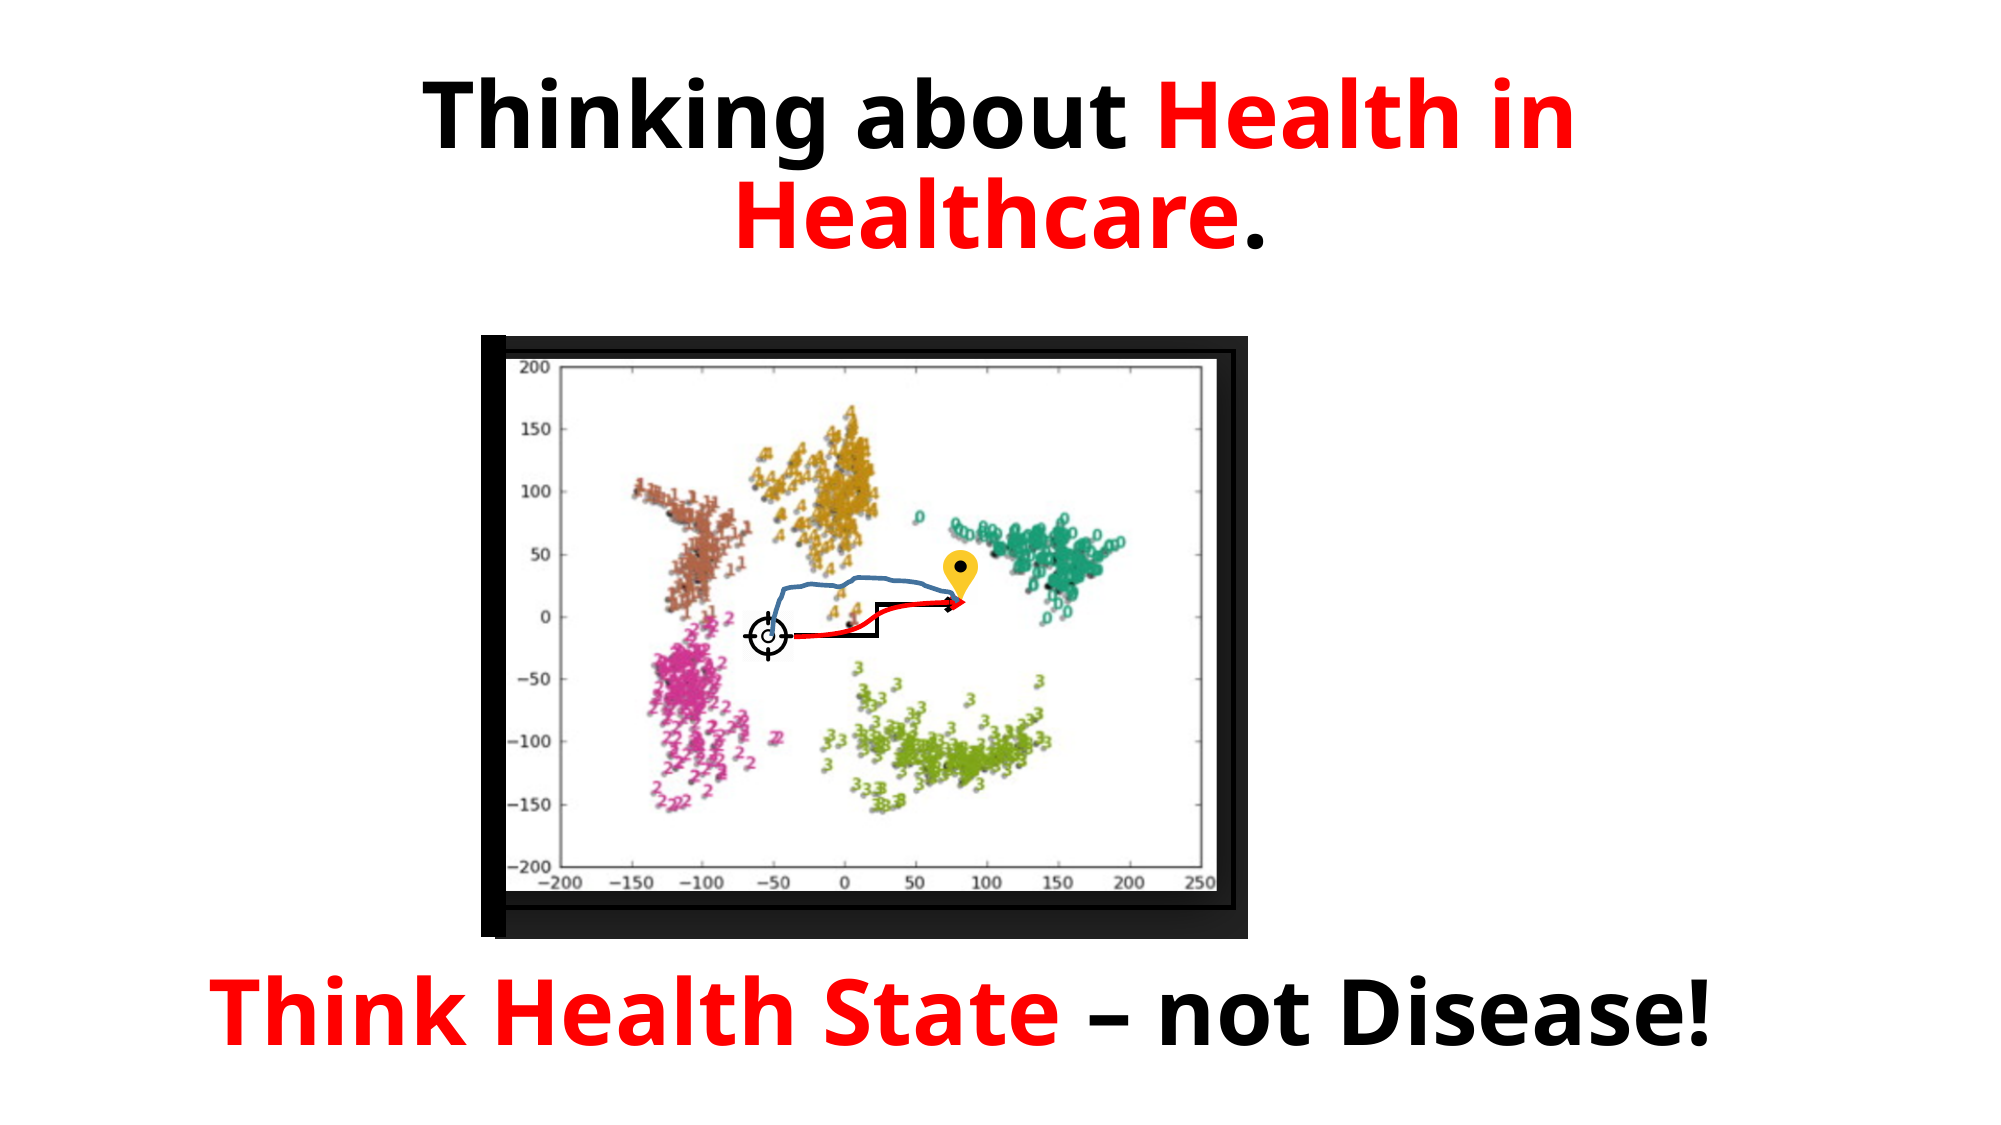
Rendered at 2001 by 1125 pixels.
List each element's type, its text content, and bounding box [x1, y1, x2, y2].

picture [943, 550, 978, 605]
title Thinking about Health in Healthcare. [137, 59, 1863, 278]
picture [741, 610, 794, 662]
text_box Think Health State – not Disease! [98, 907, 1824, 1125]
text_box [481, 335, 1248, 939]
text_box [770, 602, 966, 638]
